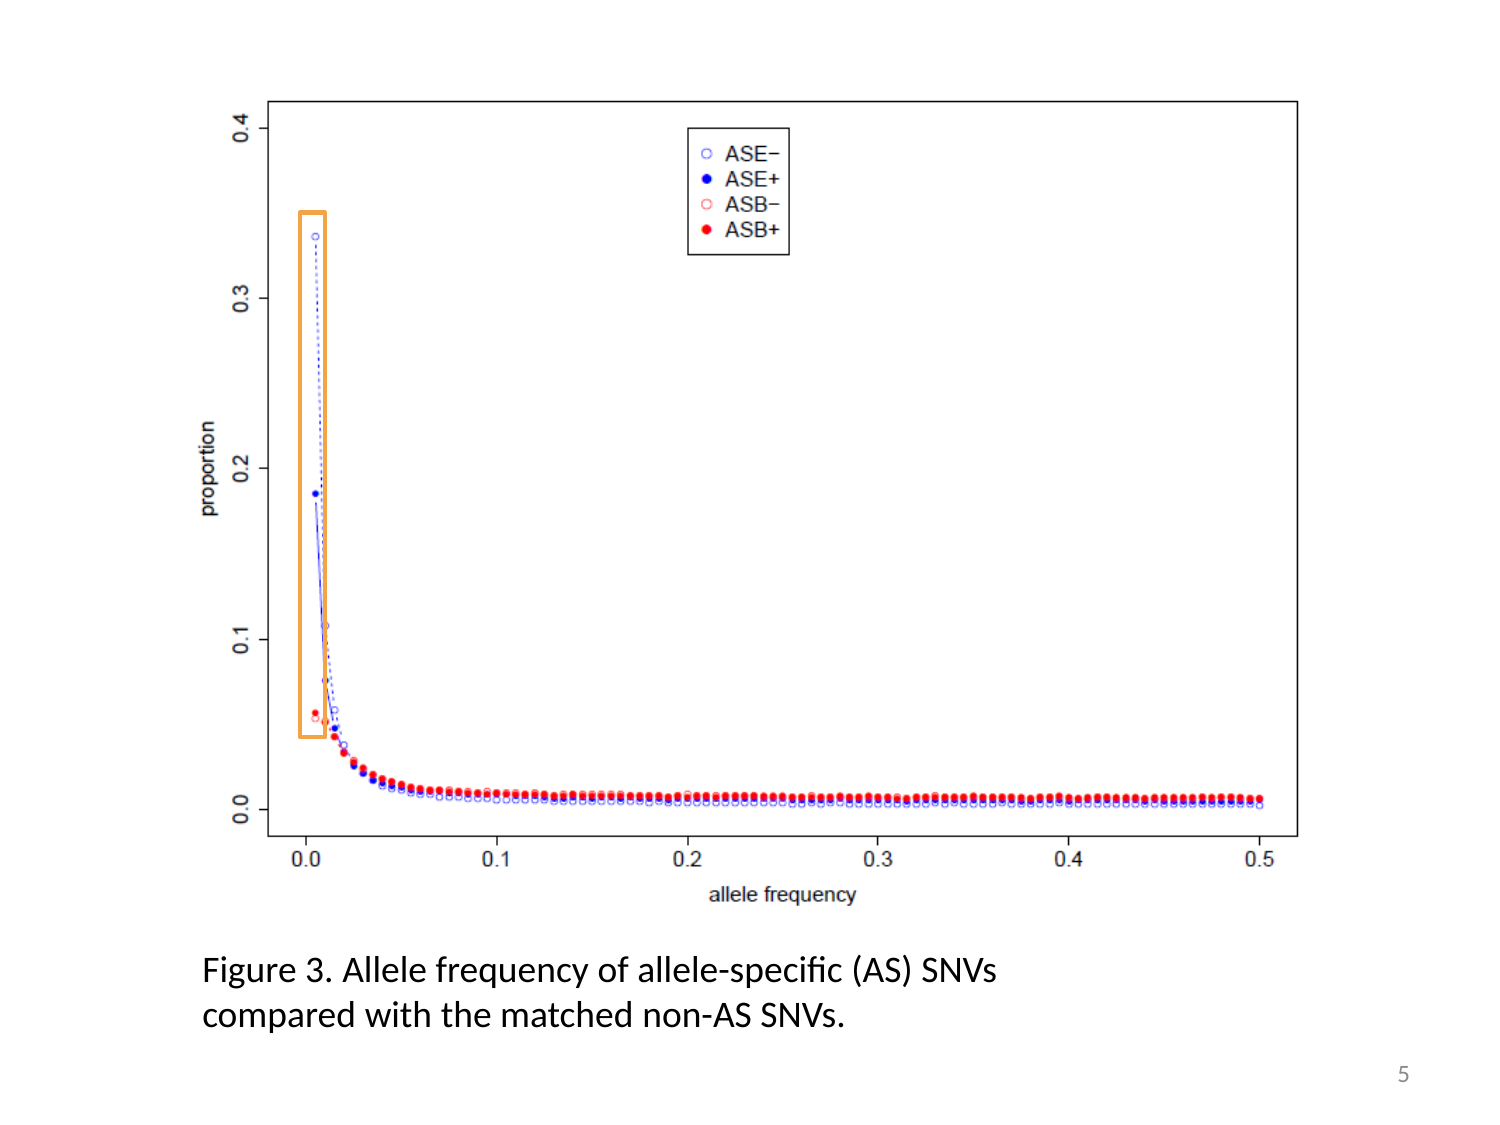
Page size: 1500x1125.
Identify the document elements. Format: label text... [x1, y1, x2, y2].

text_box Figure 3. Allele frequency of allele-specific (AS) SNVs compared with the matched non-AS SNVs. [187, 937, 1100, 1043]
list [189, 87, 1311, 913]
slide_number 5 [1074, 1042, 1425, 1103]
